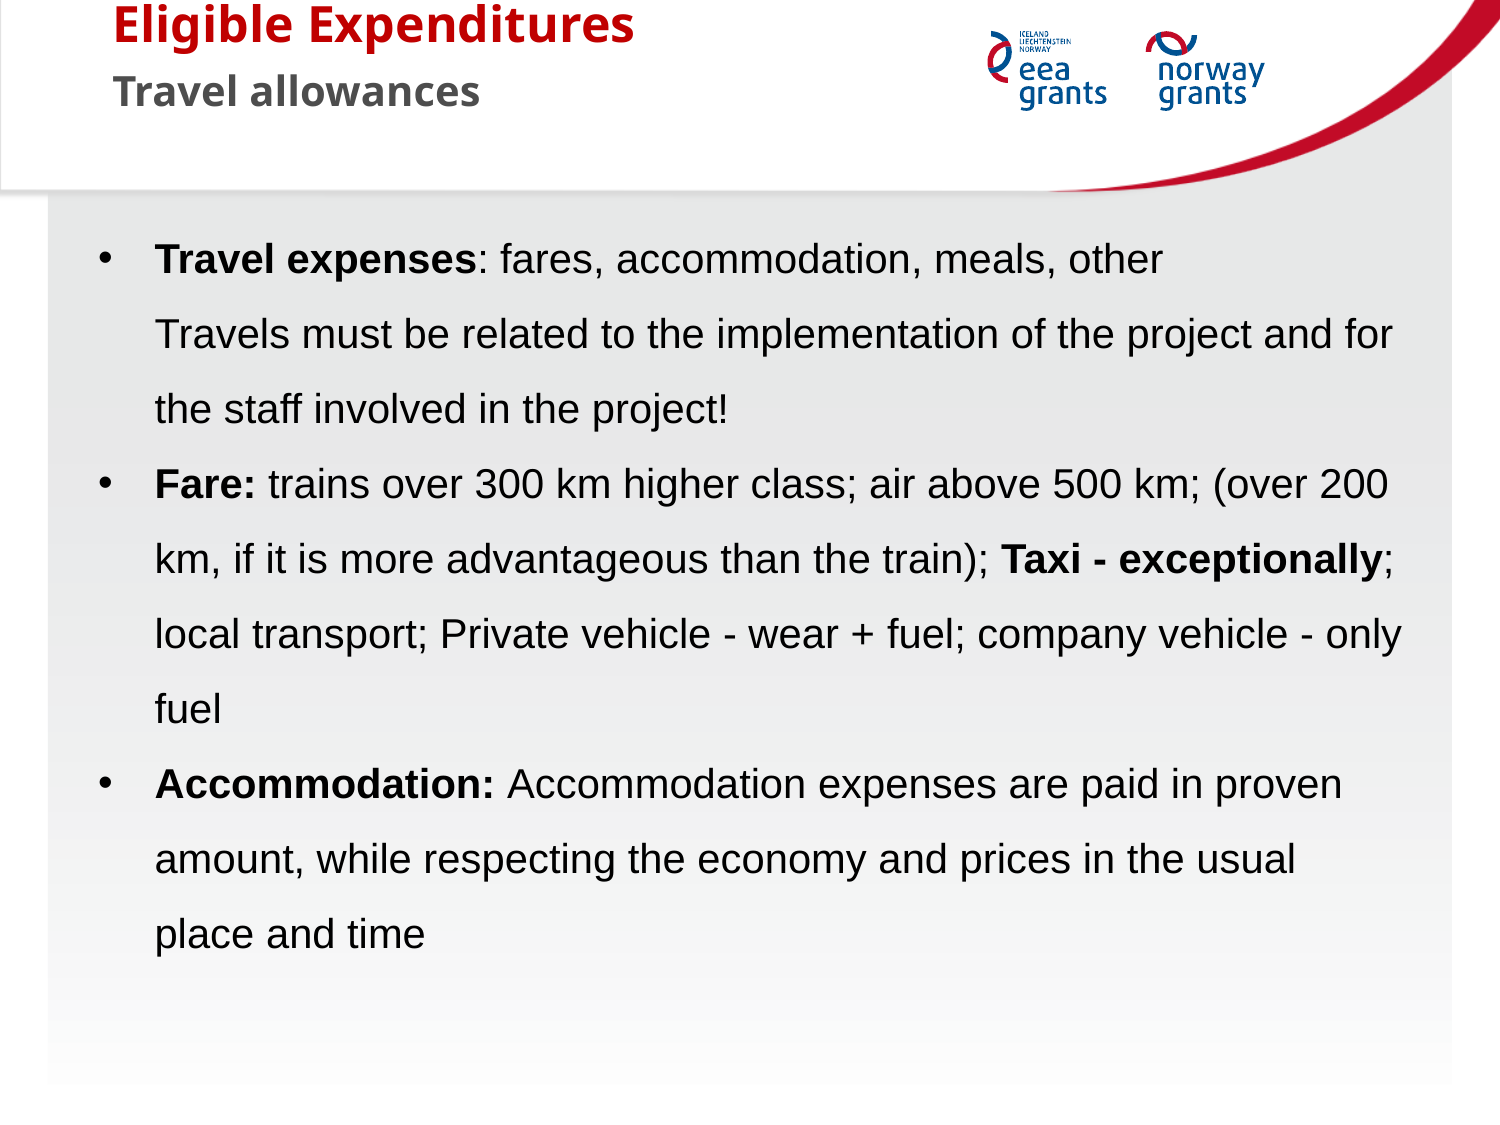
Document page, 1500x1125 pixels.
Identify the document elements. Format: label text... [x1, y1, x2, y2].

text_box Travel expenses: fares, accommodation, meals, other Travels must be related to the implementation of the project and for the staff involved in the project! Fare: trains over 300 km higher class; air above 500 km; (over 200 km, if it is more advantageous than the train); Taxi - exceptionally; local transport; Private vehicle - wear + fuel; company vehicle - only fuel Accommodation: Accommodation expenses are paid in proven amount, while respecting the economy and prices in the usual place and time [83, 199, 1420, 965]
text_box Eligible Expenditures Travel allowances [97, 0, 950, 123]
